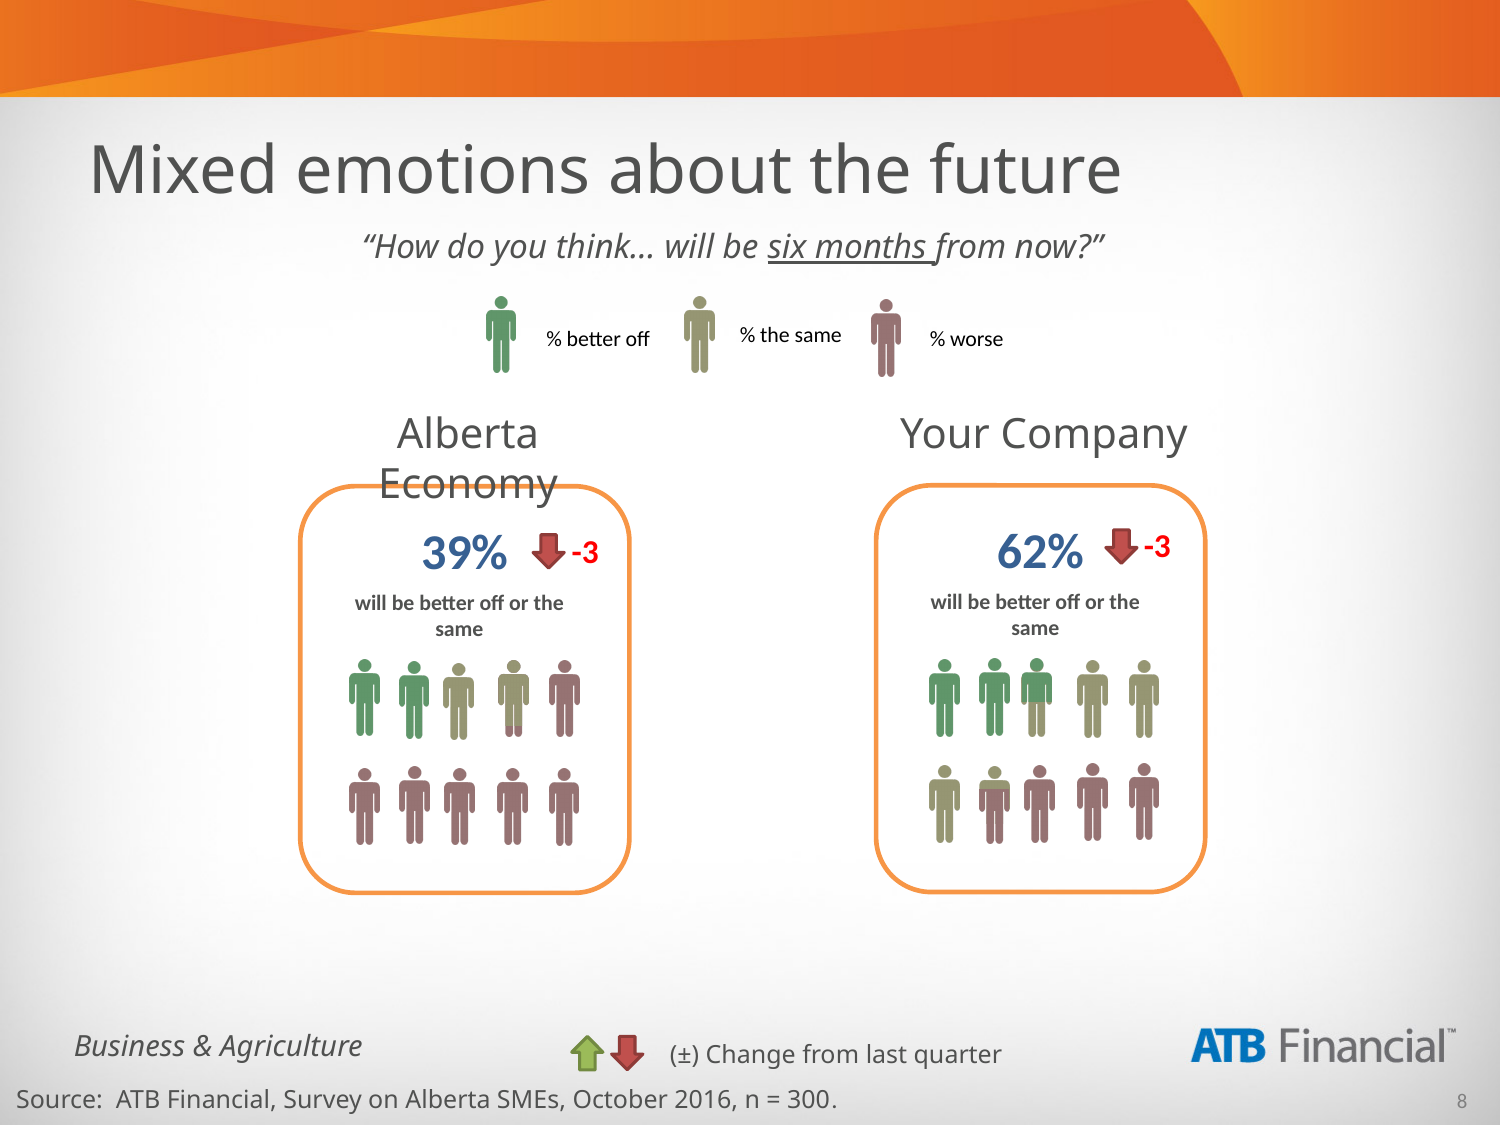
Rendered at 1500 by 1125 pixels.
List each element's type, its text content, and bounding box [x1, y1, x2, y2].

text_box “When do you expect the current owner (or owners) to exit the business / When do you intend to retire or sell the business?” [488, 649, 589, 747]
text_box will be better off or the same [908, 580, 1163, 648]
text_box Source: ATB Financial, Survey on Alberta SMEs, October 2016, n=174 with a succession plan. [920, 755, 1064, 853]
text_box 62% [959, 511, 1122, 580]
text_box % the same [725, 313, 857, 355]
text_box “How do you think… will be six months from now?” [207, 214, 1214, 278]
text_box [610, 1034, 645, 1071]
text_box (±) Change from last quarter [655, 1031, 1022, 1075]
text_box “When do you expect the current owner (or owners) to exit the business / When do you intend to retire or sell the business?” [340, 649, 483, 751]
text_box [1104, 528, 1139, 565]
text_box [874, 483, 1207, 894]
text_box % better off [531, 317, 665, 358]
text_box [531, 533, 566, 570]
text_box Your Company [875, 399, 1213, 464]
text_box -3 [556, 522, 640, 578]
text_box % worse [915, 317, 1019, 358]
text_box Source: ATB Financial, Survey on Alberta SMEs, October 2016, n = 300. [1, 1075, 1398, 1121]
text_box “When do you expect the current owner (or owners) to exit the business / When do you intend to retire or sell the business?” [340, 757, 484, 855]
text_box 39% [383, 512, 546, 581]
text_box Alberta Economy [299, 399, 637, 515]
text_box Source: ATB Financial, Survey on Alberta SMEs, October 2016, n=174 with a succession plan. [920, 649, 1064, 746]
text_box -3 [1129, 516, 1212, 572]
picture [0, 0, 1500, 1125]
text_box Mixed emotions about the future [73, 119, 1398, 215]
text_box will be better off or the same [332, 581, 587, 649]
text_box [298, 515, 631, 895]
text_box [570, 1035, 605, 1072]
